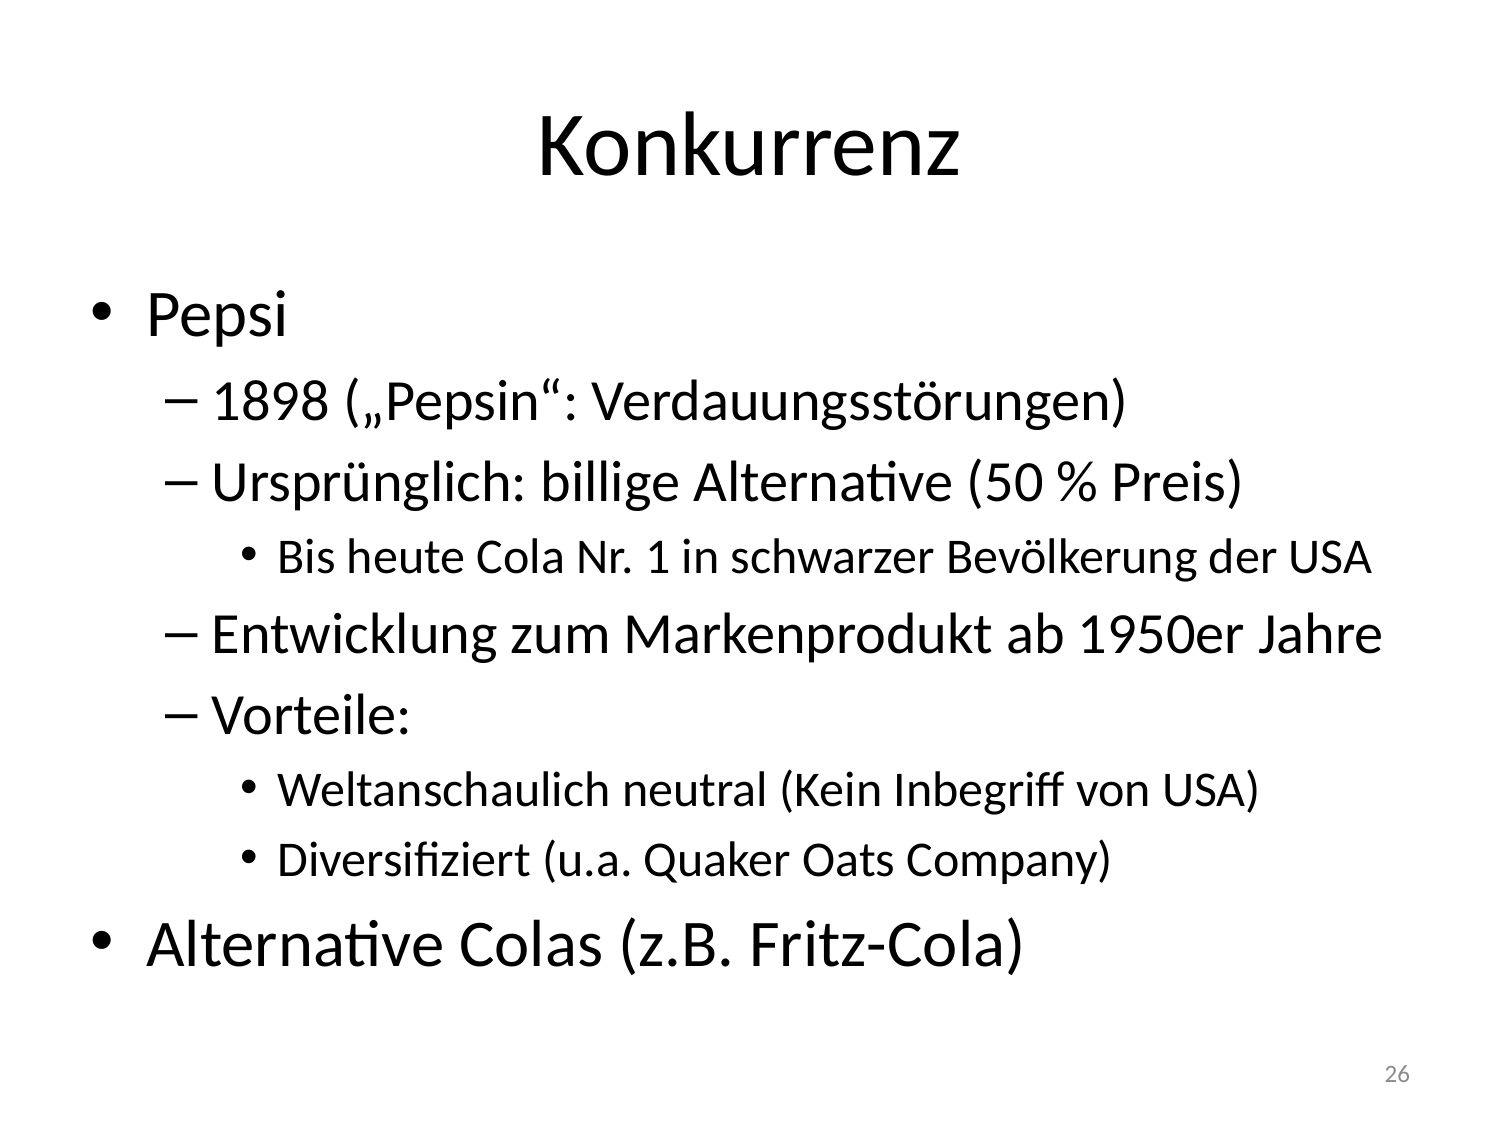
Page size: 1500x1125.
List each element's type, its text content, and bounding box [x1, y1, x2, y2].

list Pepsi 1898 („Pepsin“: Verdauungsstörungen) Ursprünglich: billige Alternative (50 % Preis) Bis heute Cola Nr. 1 in schwarzer Bevölkerung der USA Entwicklung zum Markenprodukt ab 1950er Jahre Vorteile: Weltanschaulich neutral (Kein Inbegriff von USA) Diversifiziert (u.a. Quaker Oats Company) Alternative Colas (z.B. Fritz-Cola) [75, 262, 1425, 1005]
title Konkurrenz [75, 45, 1425, 233]
slide_number 26 [1074, 1042, 1425, 1103]
